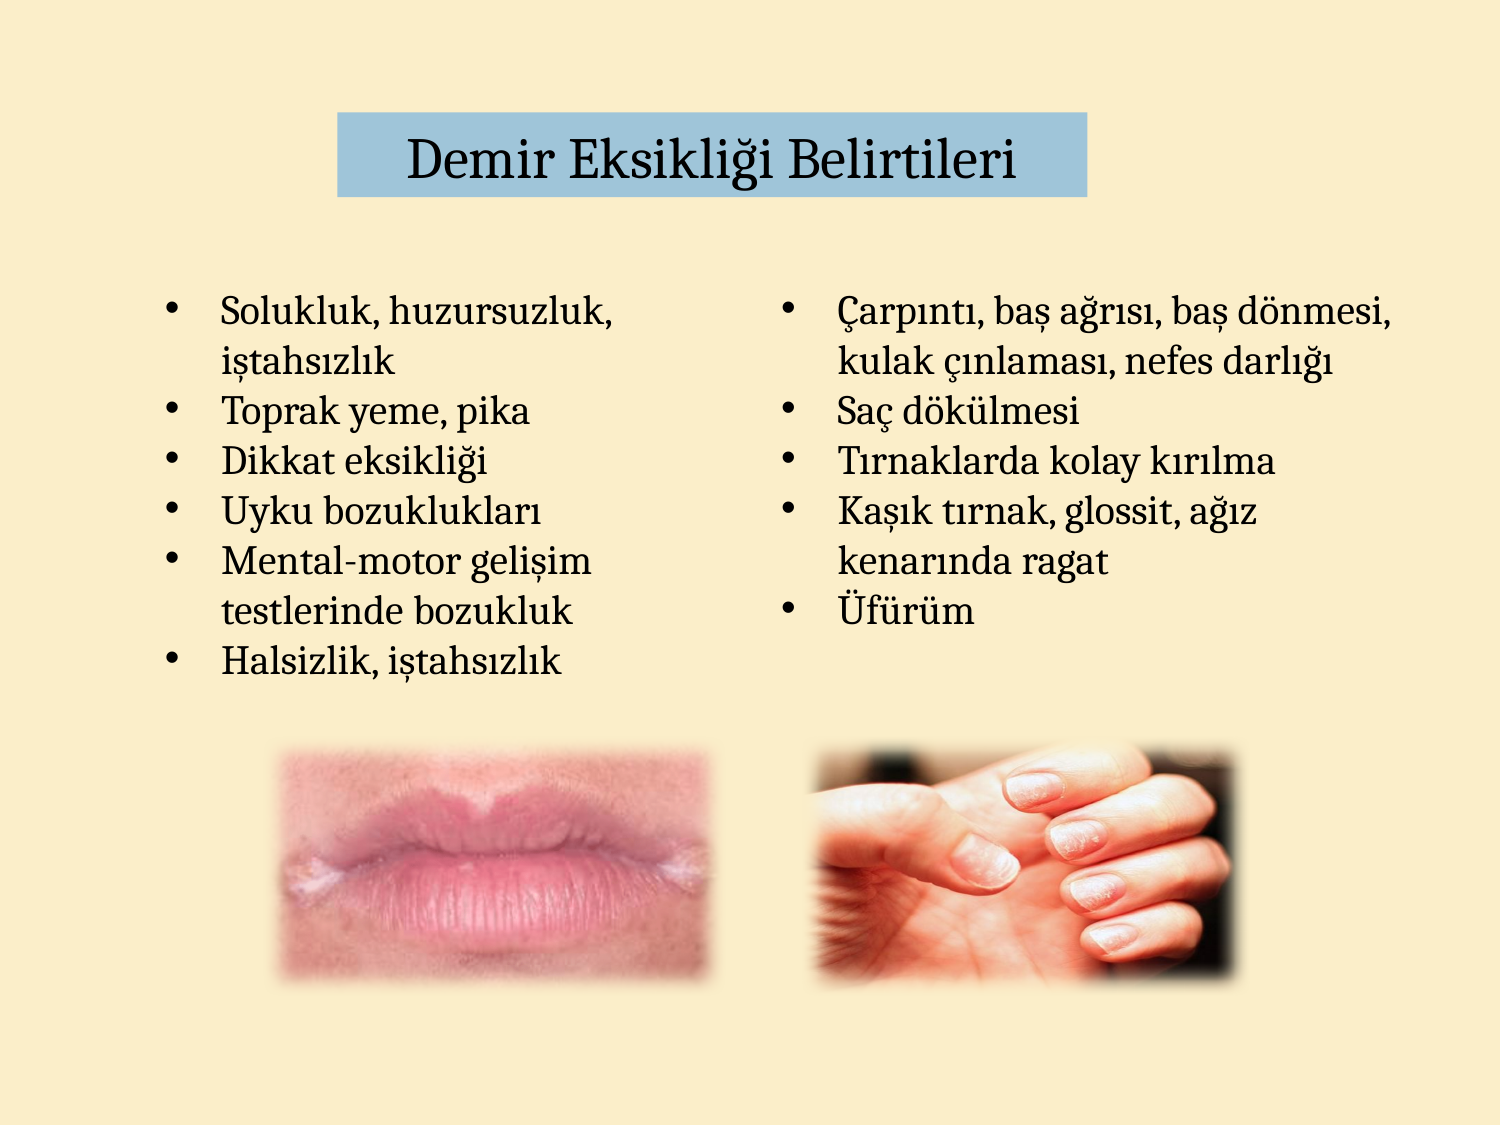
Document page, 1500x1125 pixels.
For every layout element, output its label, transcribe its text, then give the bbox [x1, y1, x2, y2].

picture [801, 734, 1251, 997]
text_box Solukluk, huzursuzluk, iştahsızlık Toprak yeme, pika Dikkat eksikliği Uyku bozuklukları Mental-motor gelişim testlerinde bozukluk Halsizlik, iştahsızlık Çarpıntı, baş ağrısı, baş dönmesi, kulak çınlaması, nefes darlığı Saç dökülmesi Tırnaklarda kolay kırılma Kaşık tırnak, glossit, ağız kenarında ragat Üfürüm [149, 275, 1413, 789]
text_box Demir Eksikliği Belirtileri [337, 112, 1088, 198]
picture [262, 734, 727, 997]
